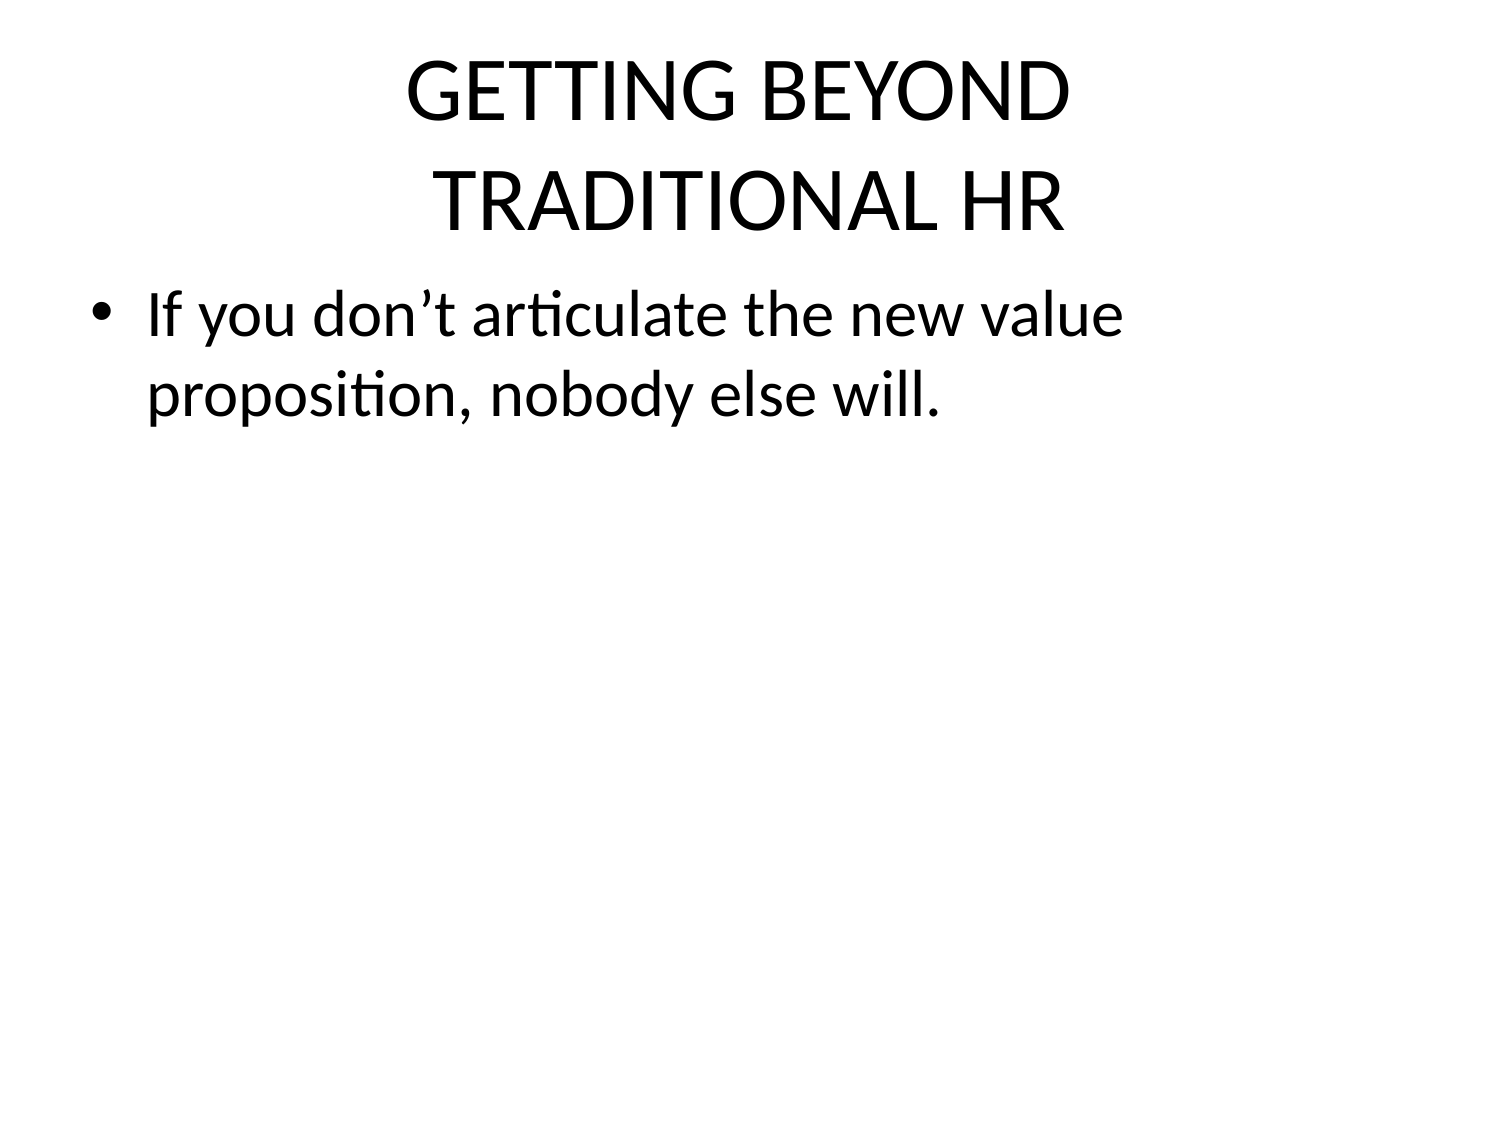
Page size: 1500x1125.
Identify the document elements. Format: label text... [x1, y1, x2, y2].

list If you don’t articulate the new value proposition, nobody else will. [74, 262, 1426, 1006]
title GETTING BEYOND TRADITIONAL HR [74, 44, 1426, 233]
